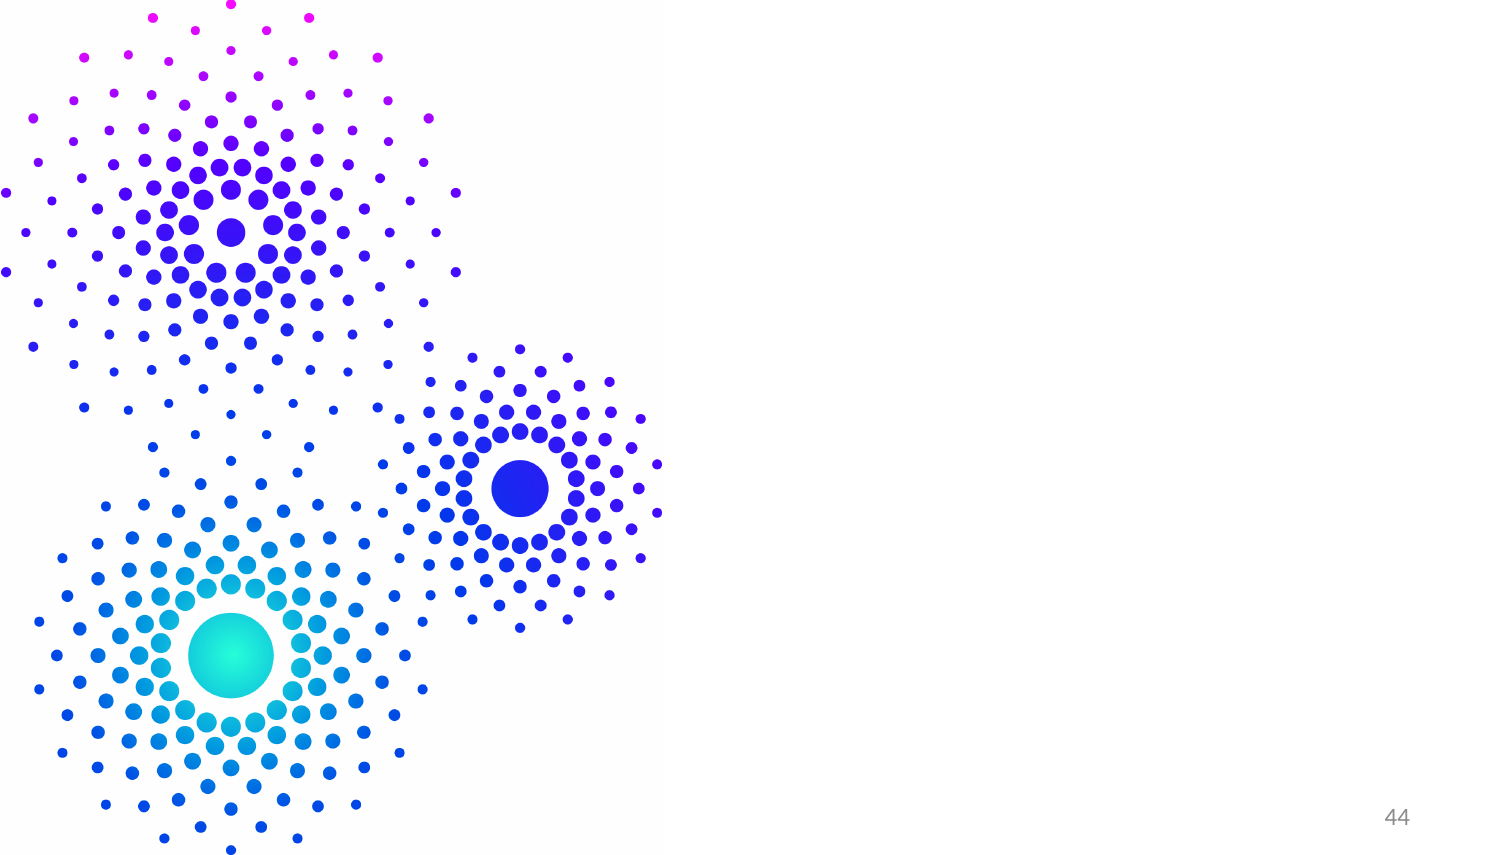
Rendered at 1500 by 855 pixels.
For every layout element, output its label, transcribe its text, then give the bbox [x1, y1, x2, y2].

picture [1, 0, 662, 855]
slide_number 44 [1074, 792, 1425, 838]
